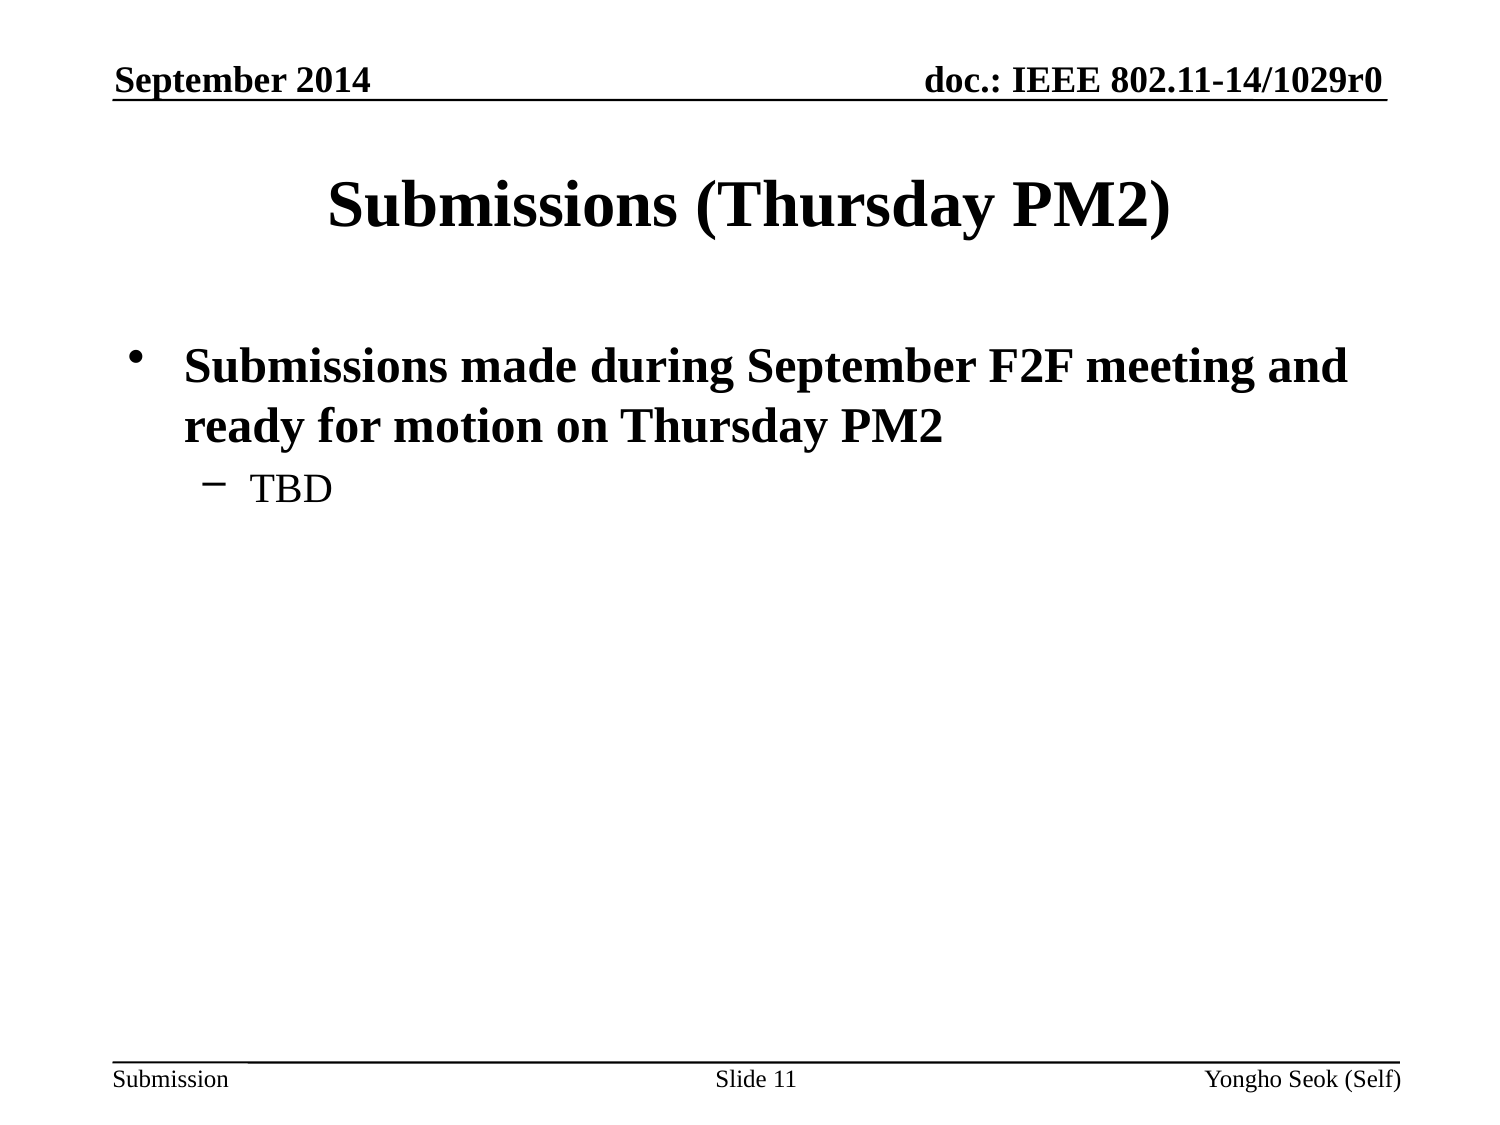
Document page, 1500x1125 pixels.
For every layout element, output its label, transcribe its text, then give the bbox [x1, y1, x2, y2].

title Submissions (Thursday PM2) [112, 112, 1388, 288]
slide_number Slide 11 [712, 1061, 800, 1093]
list Submissions made during September F2F meeting and ready for motion on Thursday PM2 TBD [112, 324, 1388, 1001]
footer Yongho Seok (Self) [1201, 1061, 1402, 1093]
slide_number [114, 54, 374, 101]
